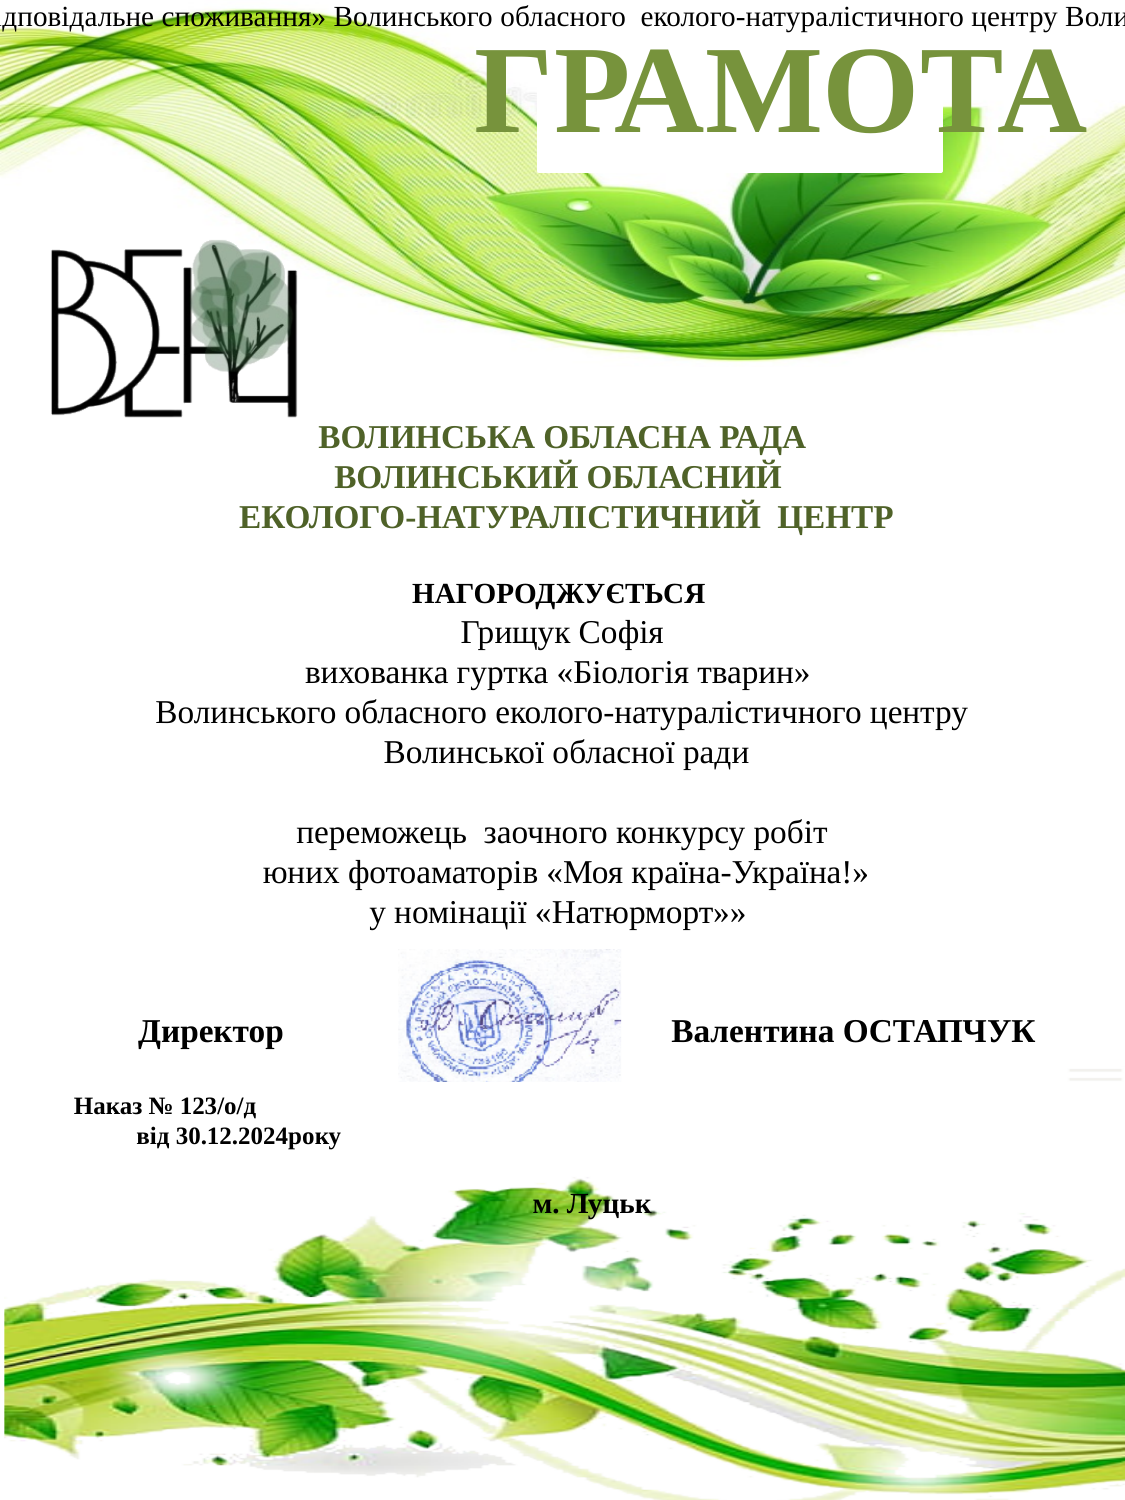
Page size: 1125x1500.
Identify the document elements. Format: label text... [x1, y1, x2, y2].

text_box ВОЛИНСЬКА ОБЛАСНА РАДА ВОЛИНСЬКИЙ ОБЛАСНИЙ ЕКОЛОГО-НАТУРАЛІСТИЧНИЙ ЦЕНТР НАГОРОДЖУЄТЬСЯ Грищук Софія вихованка гуртка «Біологія тварин» Волинського обласного еколого-натуралістичного центру Волинської обласної ради переможець заочного конкурсу робіт юних фотоаматорів «Моя країна-Україна!» у номінації «Натюрморт»» Директор Валентина ОСТАПЧУК Наказ № 123/о/д від 30.12.2024року м. Луцьк [0, 375, 1125, 1067]
picture [0, 0, 1125, 428]
picture [3, 948, 1125, 1500]
